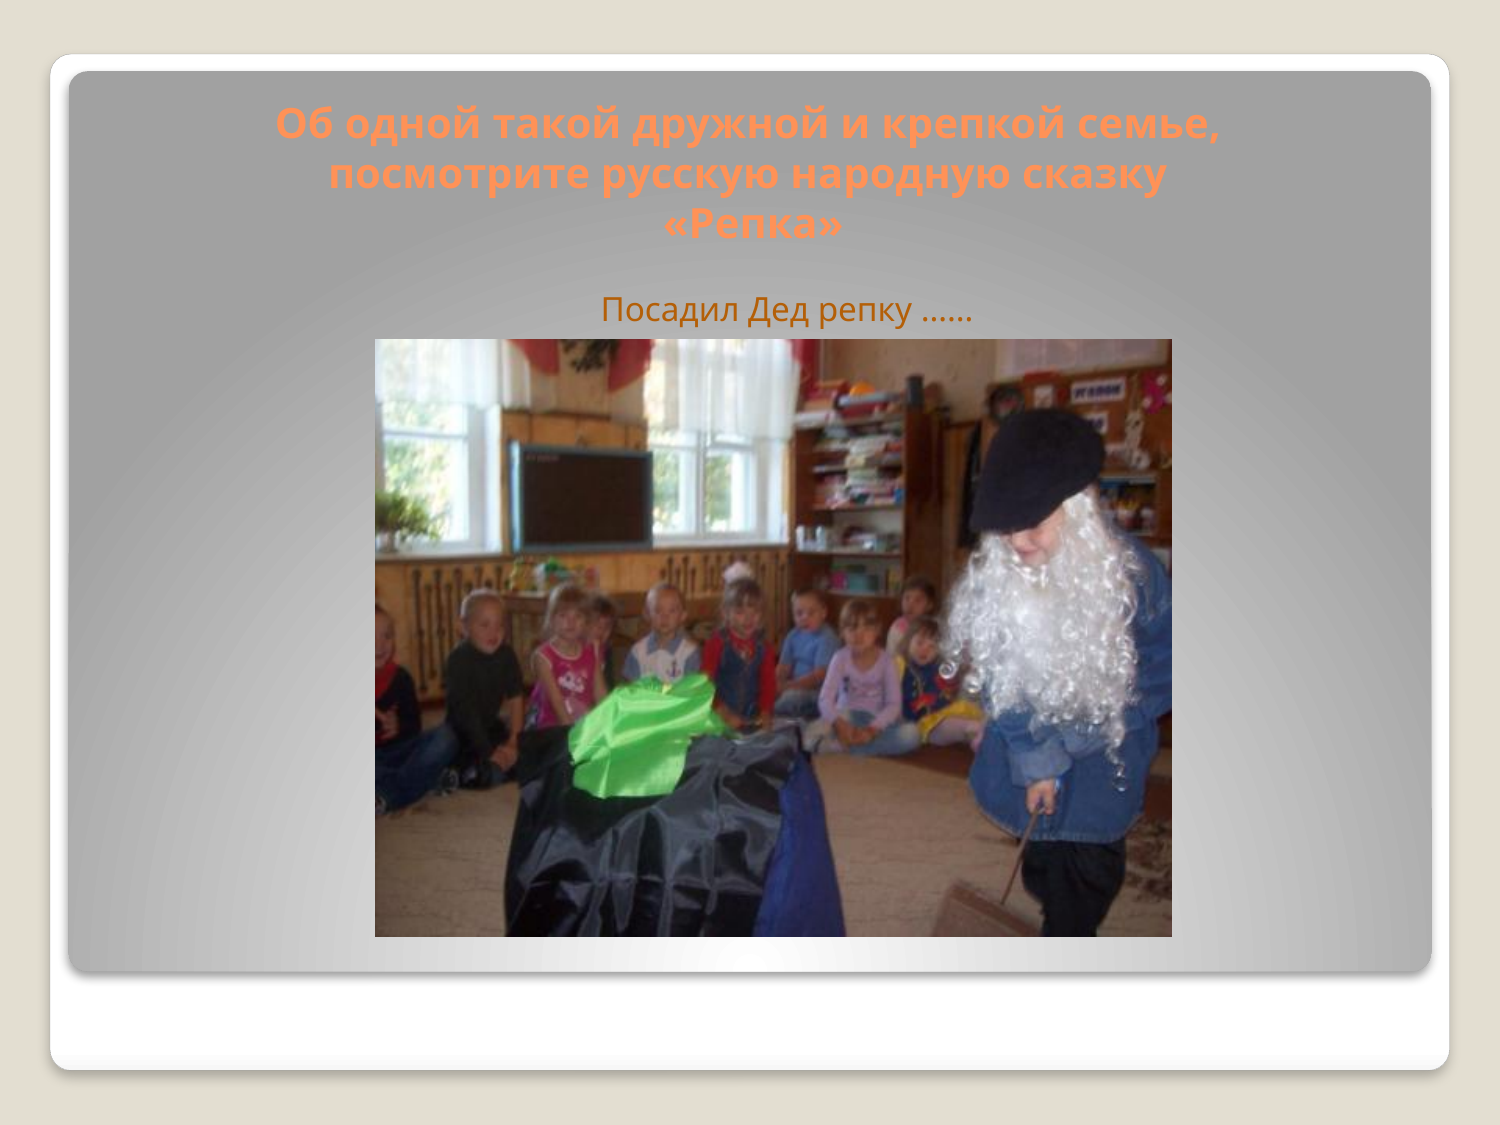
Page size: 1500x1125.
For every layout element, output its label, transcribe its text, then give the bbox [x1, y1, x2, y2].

text_box Посадил Дед репку …… [585, 281, 1453, 336]
picture [374, 339, 1173, 938]
title Об одной такой дружной и крепкой семье, посмотрите русскую народную сказку «Репка» [82, 82, 1425, 255]
